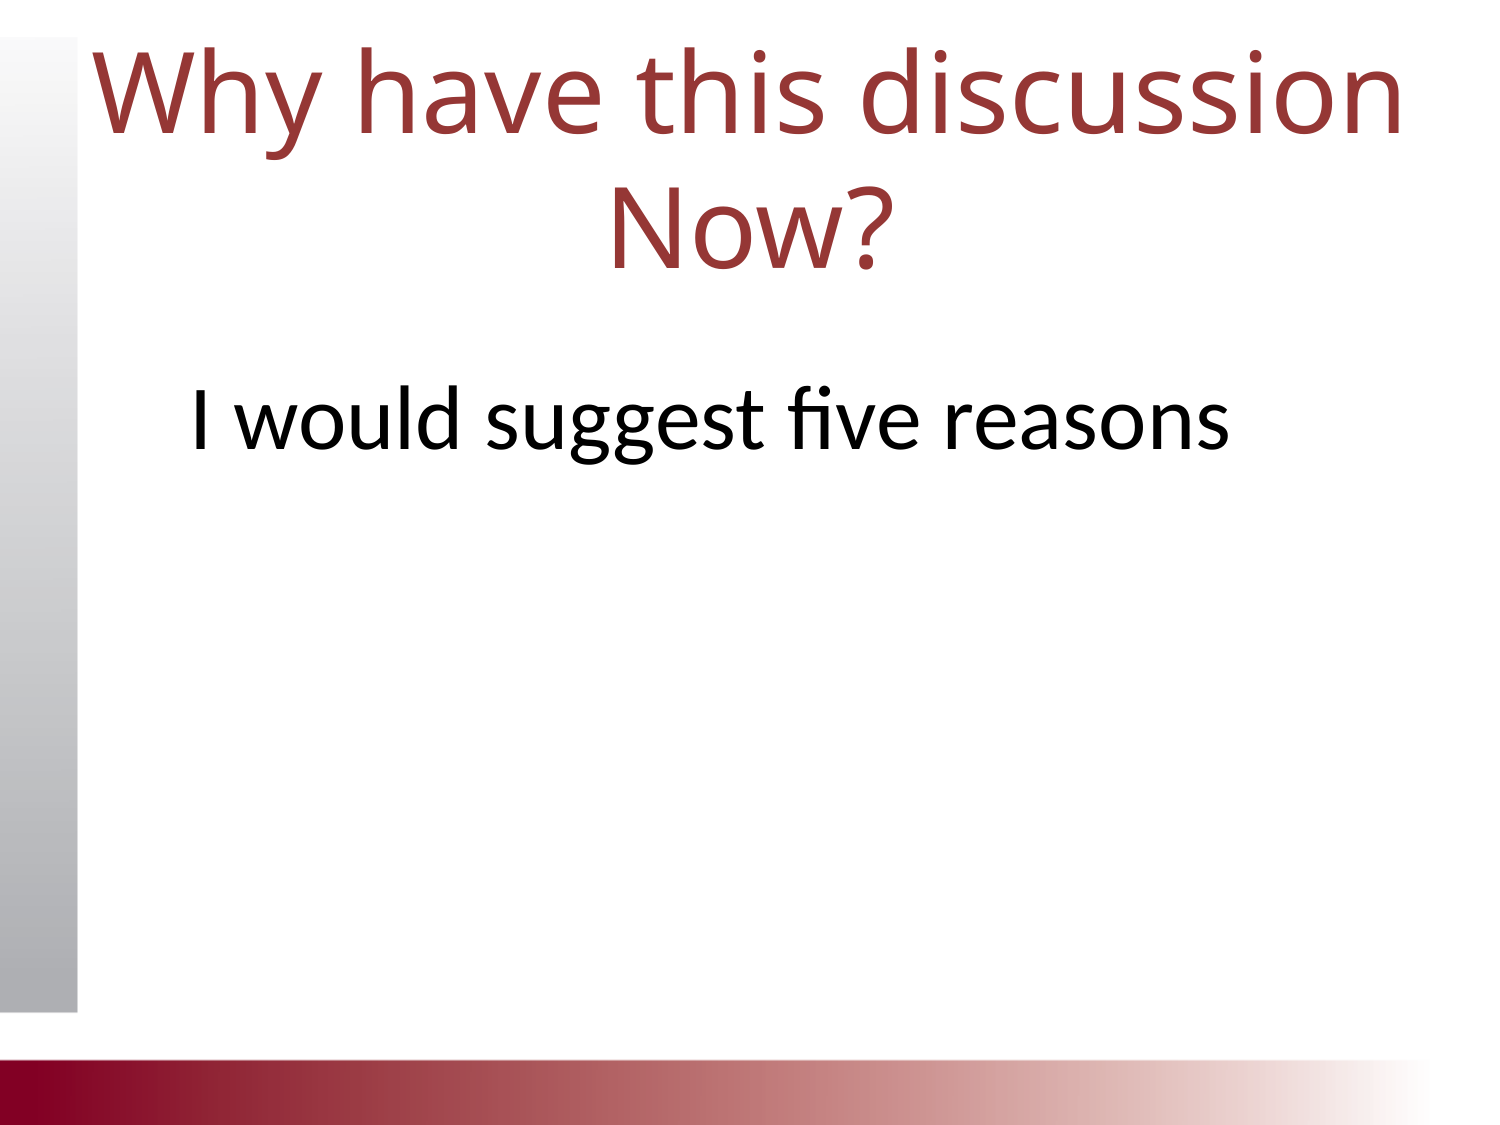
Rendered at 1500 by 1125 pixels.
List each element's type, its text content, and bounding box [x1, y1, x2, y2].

title Why have this discussion Now? [0, 12, 1500, 300]
picture [0, 37, 1451, 1125]
